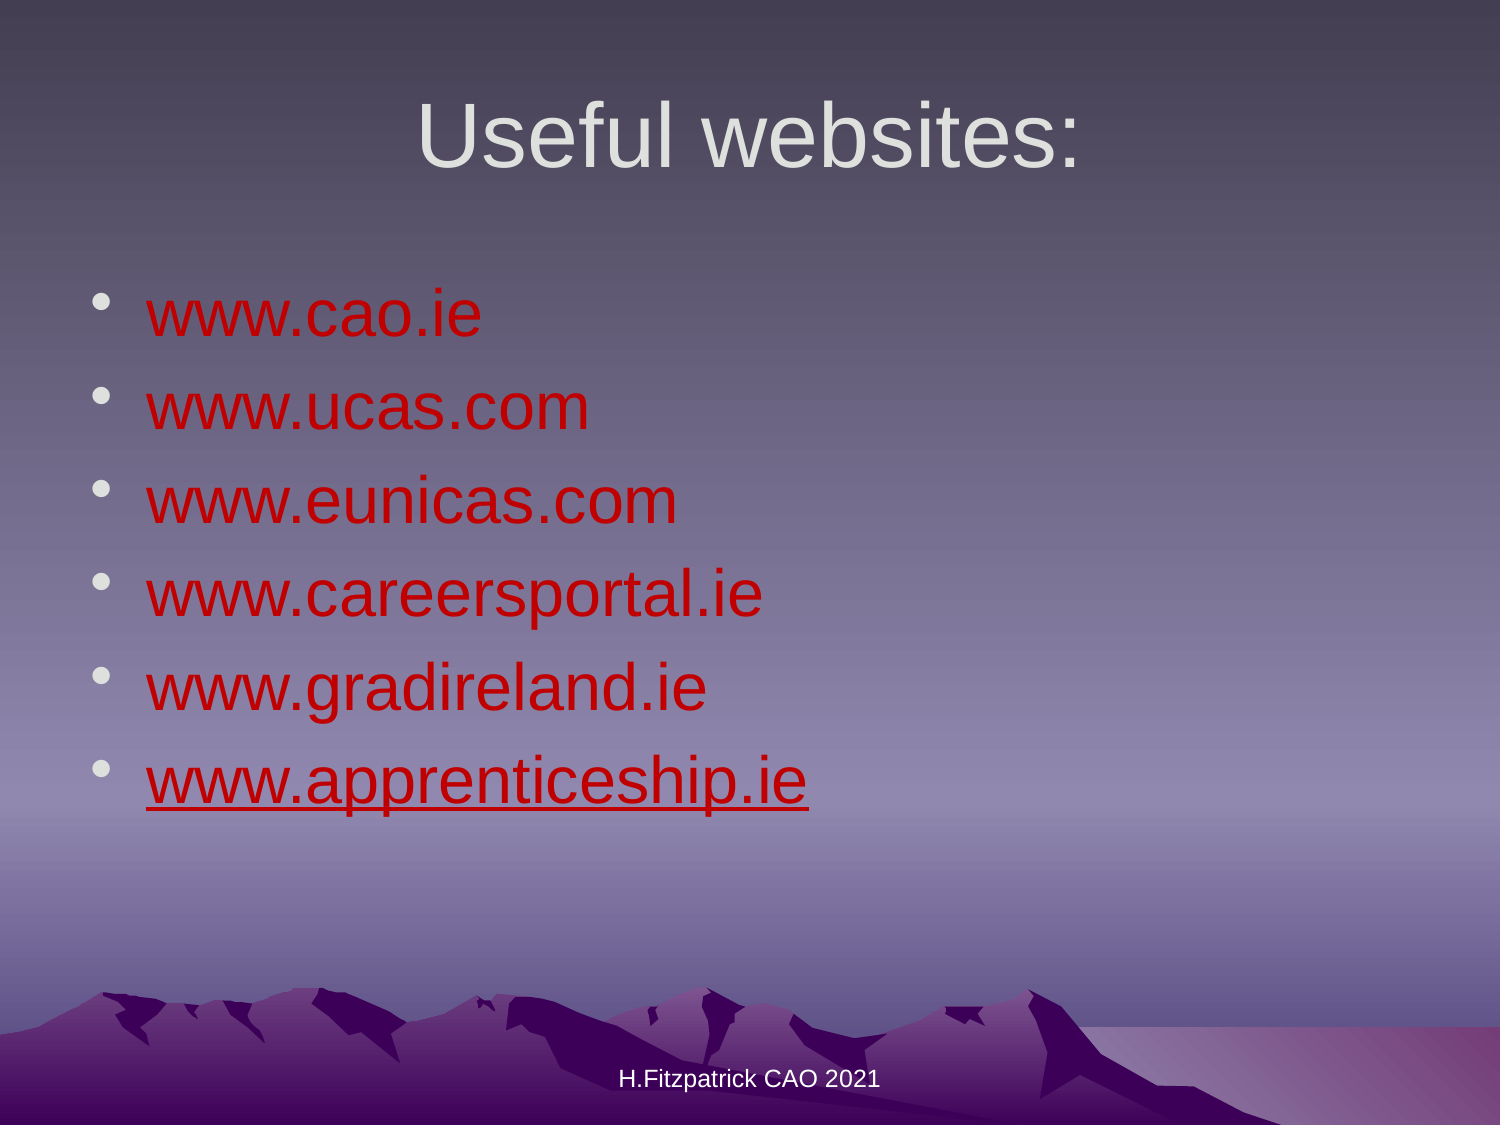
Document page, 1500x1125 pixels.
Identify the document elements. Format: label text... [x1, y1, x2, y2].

footer H.Fitzpatrick CAO 2021 [512, 1025, 988, 1100]
title Useful websites: [75, 37, 1425, 225]
list www.cao.ie www.ucas.com www.eunicas.com www.careersportal.ie www.gradireland.ie www.apprenticeship.ie [74, 262, 1426, 1001]
